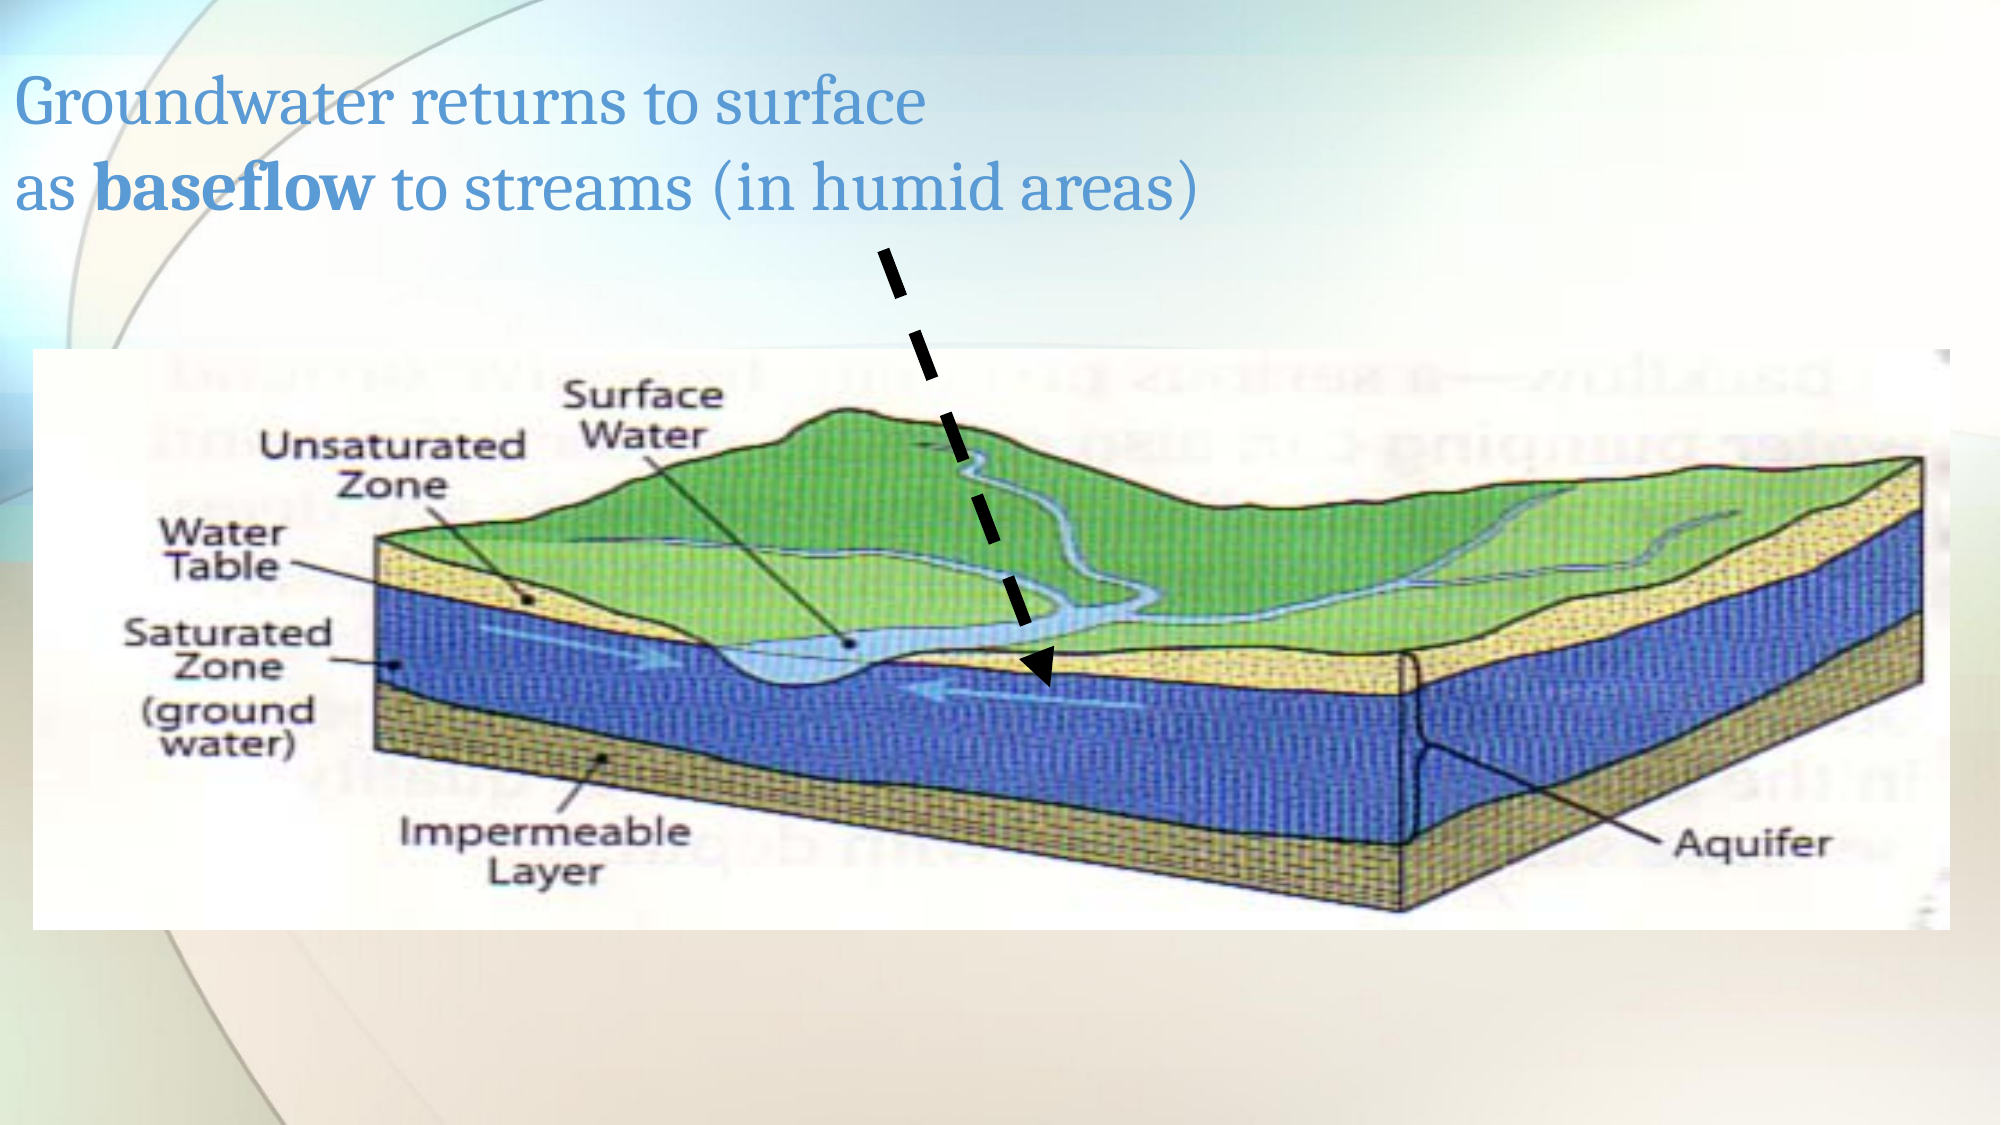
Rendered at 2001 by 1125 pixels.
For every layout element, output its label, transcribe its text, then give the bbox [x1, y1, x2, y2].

title Groundwater returns to surface as baseflow to streams (in humid areas) [0, 45, 1900, 233]
picture [0, 0, 2001, 1125]
